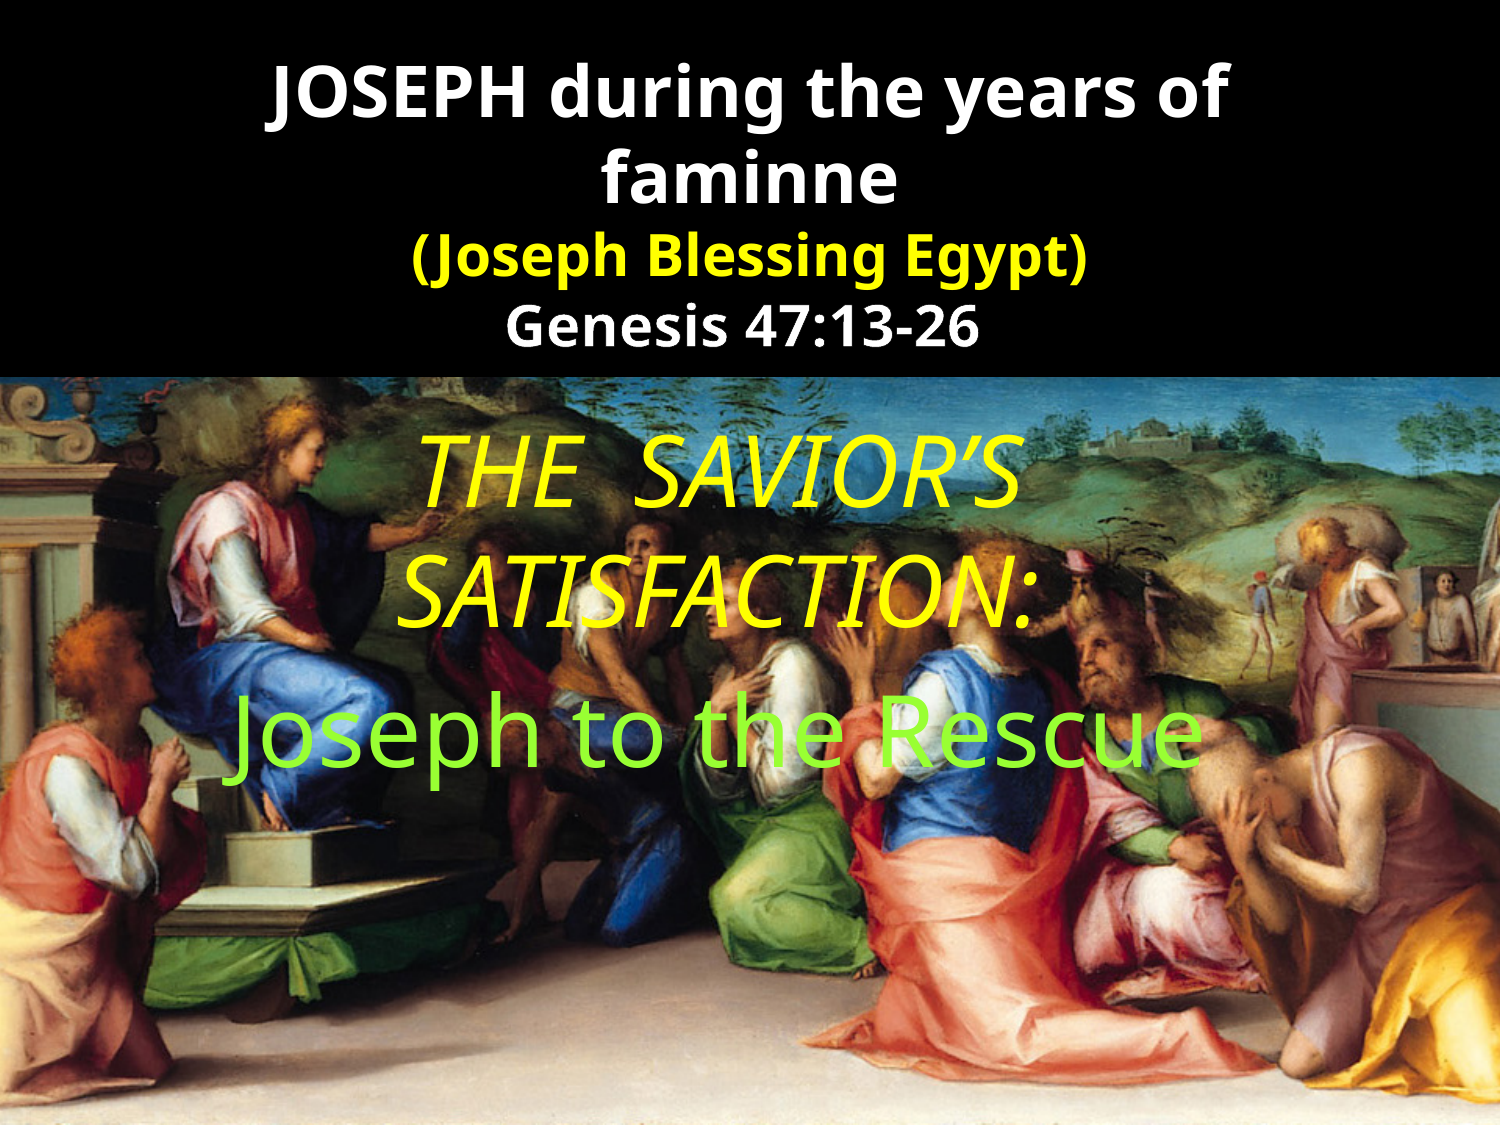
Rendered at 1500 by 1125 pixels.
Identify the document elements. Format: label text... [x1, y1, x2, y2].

text_box [0, 0, 1500, 359]
title JOSEPH during the years of faminne (Joseph Blessing Egypt) Genesis 47:13-26 [112, 37, 1388, 359]
picture [0, 360, 1500, 1125]
